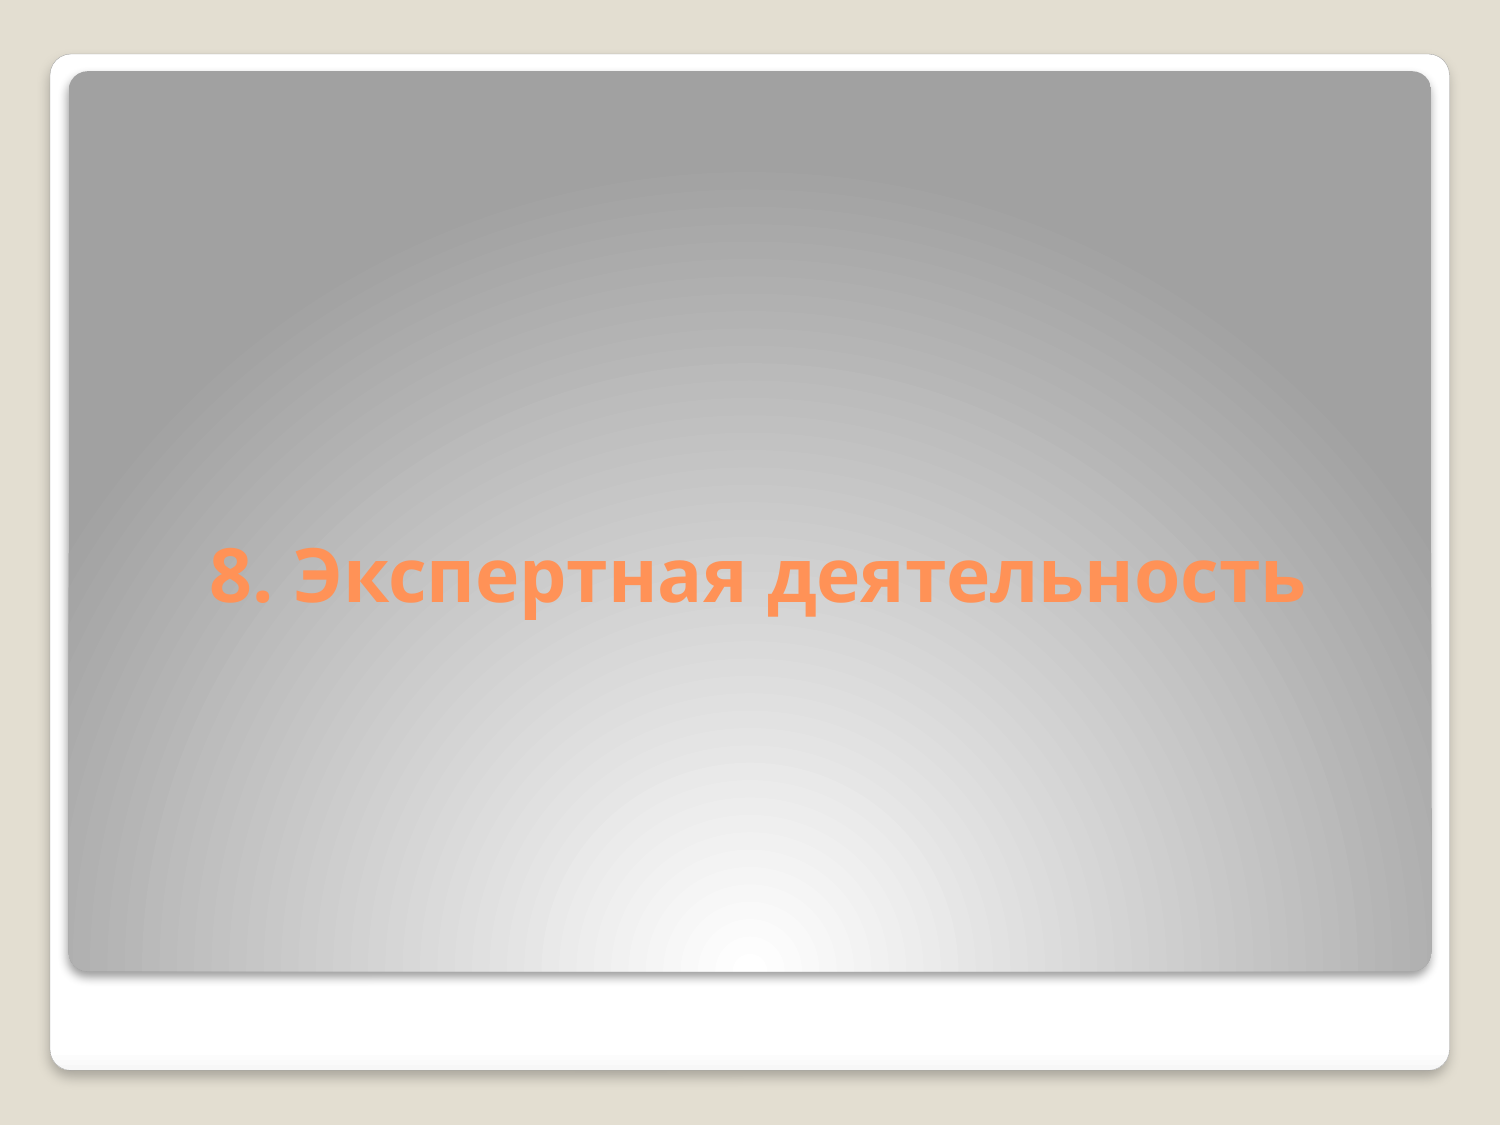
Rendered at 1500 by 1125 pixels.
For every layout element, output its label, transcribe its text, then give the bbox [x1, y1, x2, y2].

title 8. Экспертная деятельность [87, 299, 1430, 625]
